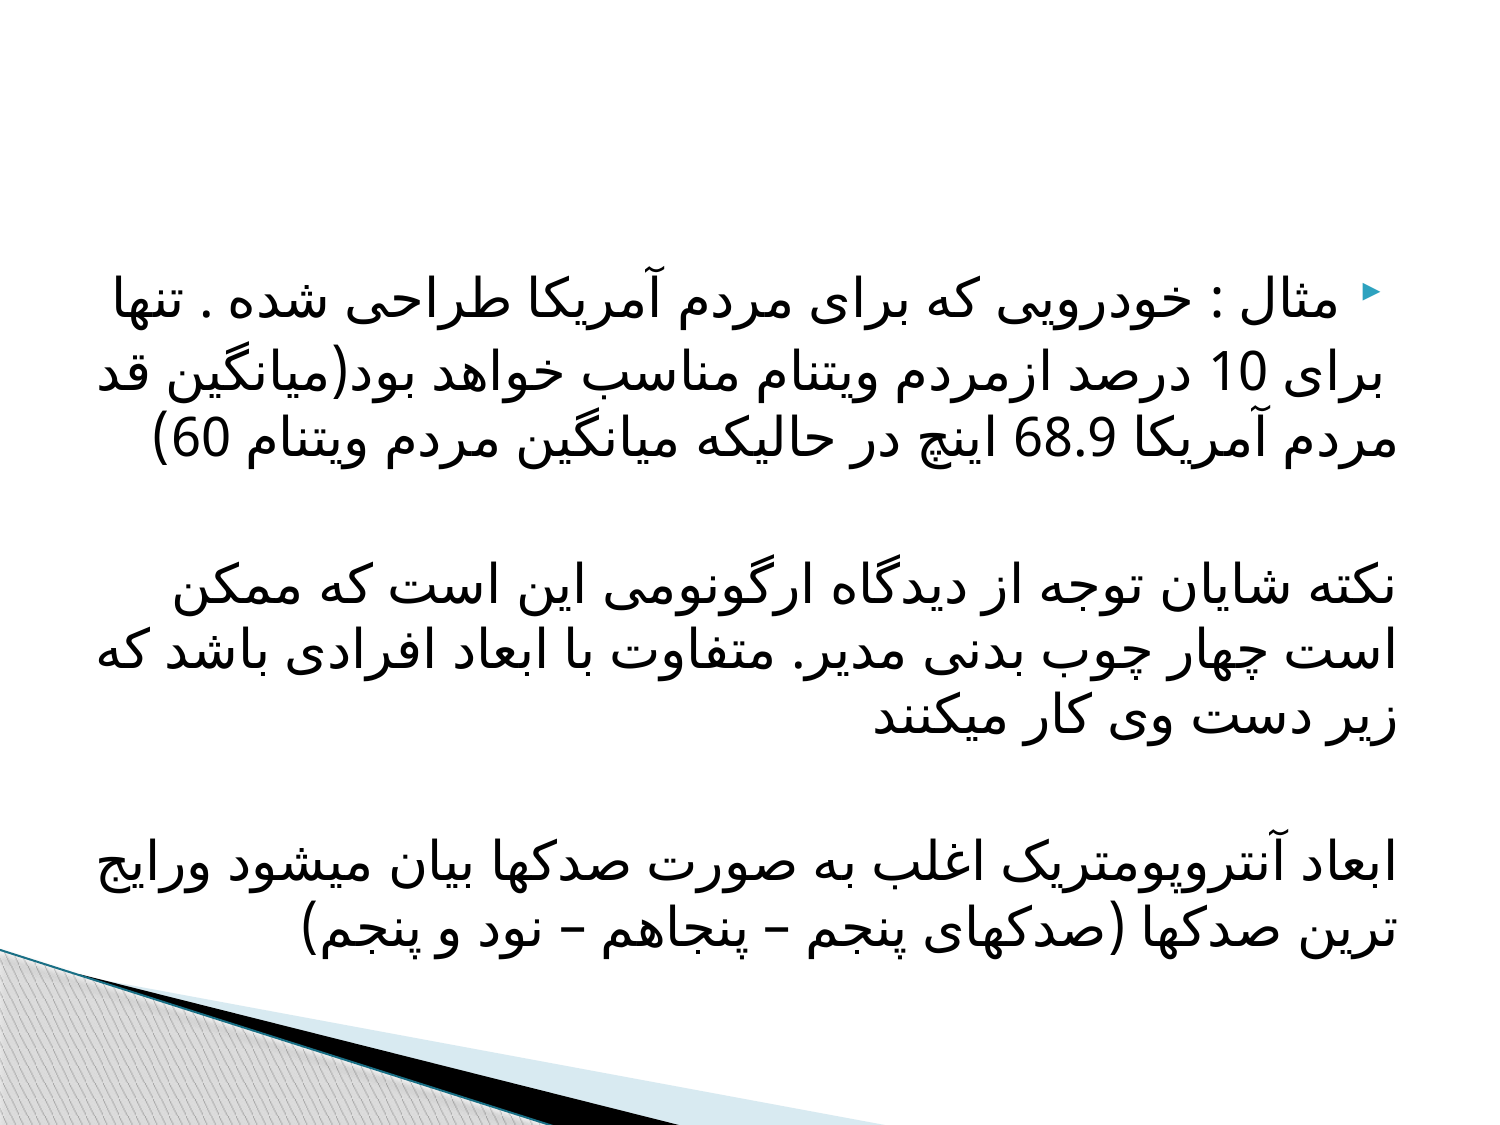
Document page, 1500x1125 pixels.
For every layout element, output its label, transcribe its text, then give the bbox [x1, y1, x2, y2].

list مثال : خودرویی که برای مردم آمریکا طراحی شده . تنها برای 10 درصد ازمردم ویتنام مناسب خواهد بود(میانگین قد مردم آمریکا 68.9 اینچ در حالیکه میانگین مردم ویتنام 60) نکته شایان توجه از دیدگاه ارگونومی این است که ممکن است چهار چوب بدنی مدیر. متفاوت با ابعاد افرادی باشد که زیر دست وی کار میکنند ابعاد آنتروپومتریک اغلب به صورت صدکها بیان میشود ورایج ترین صدکها (صدکهای پنجم – پنجاهم – نود و پنجم) [64, 255, 1415, 1024]
